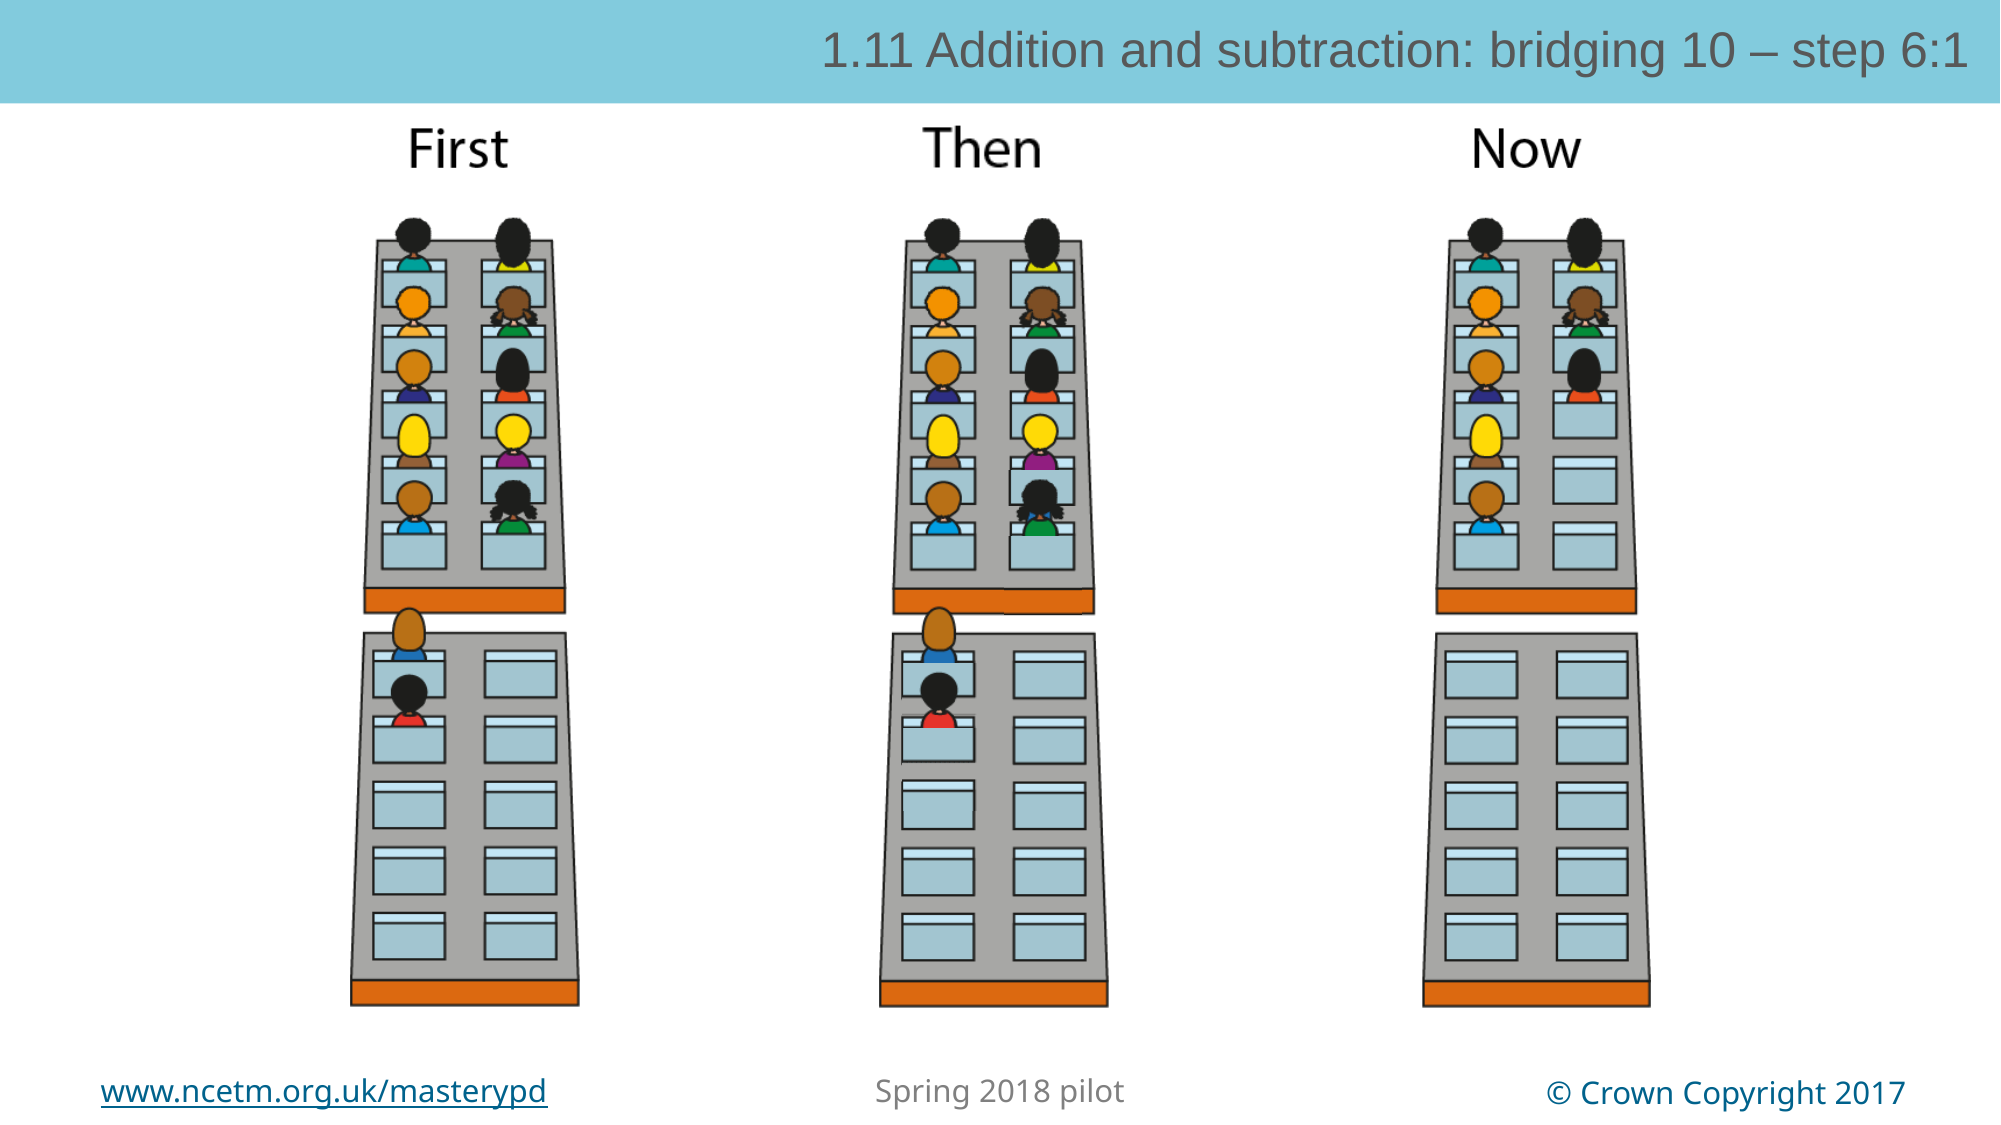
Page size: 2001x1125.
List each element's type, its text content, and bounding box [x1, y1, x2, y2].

list 1.11 Addition and subtraction: bridging 10 – step 6:1 [0, 0, 2000, 104]
picture [349, 118, 609, 1007]
picture [878, 202, 1138, 1008]
picture [1383, 118, 1716, 1008]
picture [853, 118, 1257, 187]
